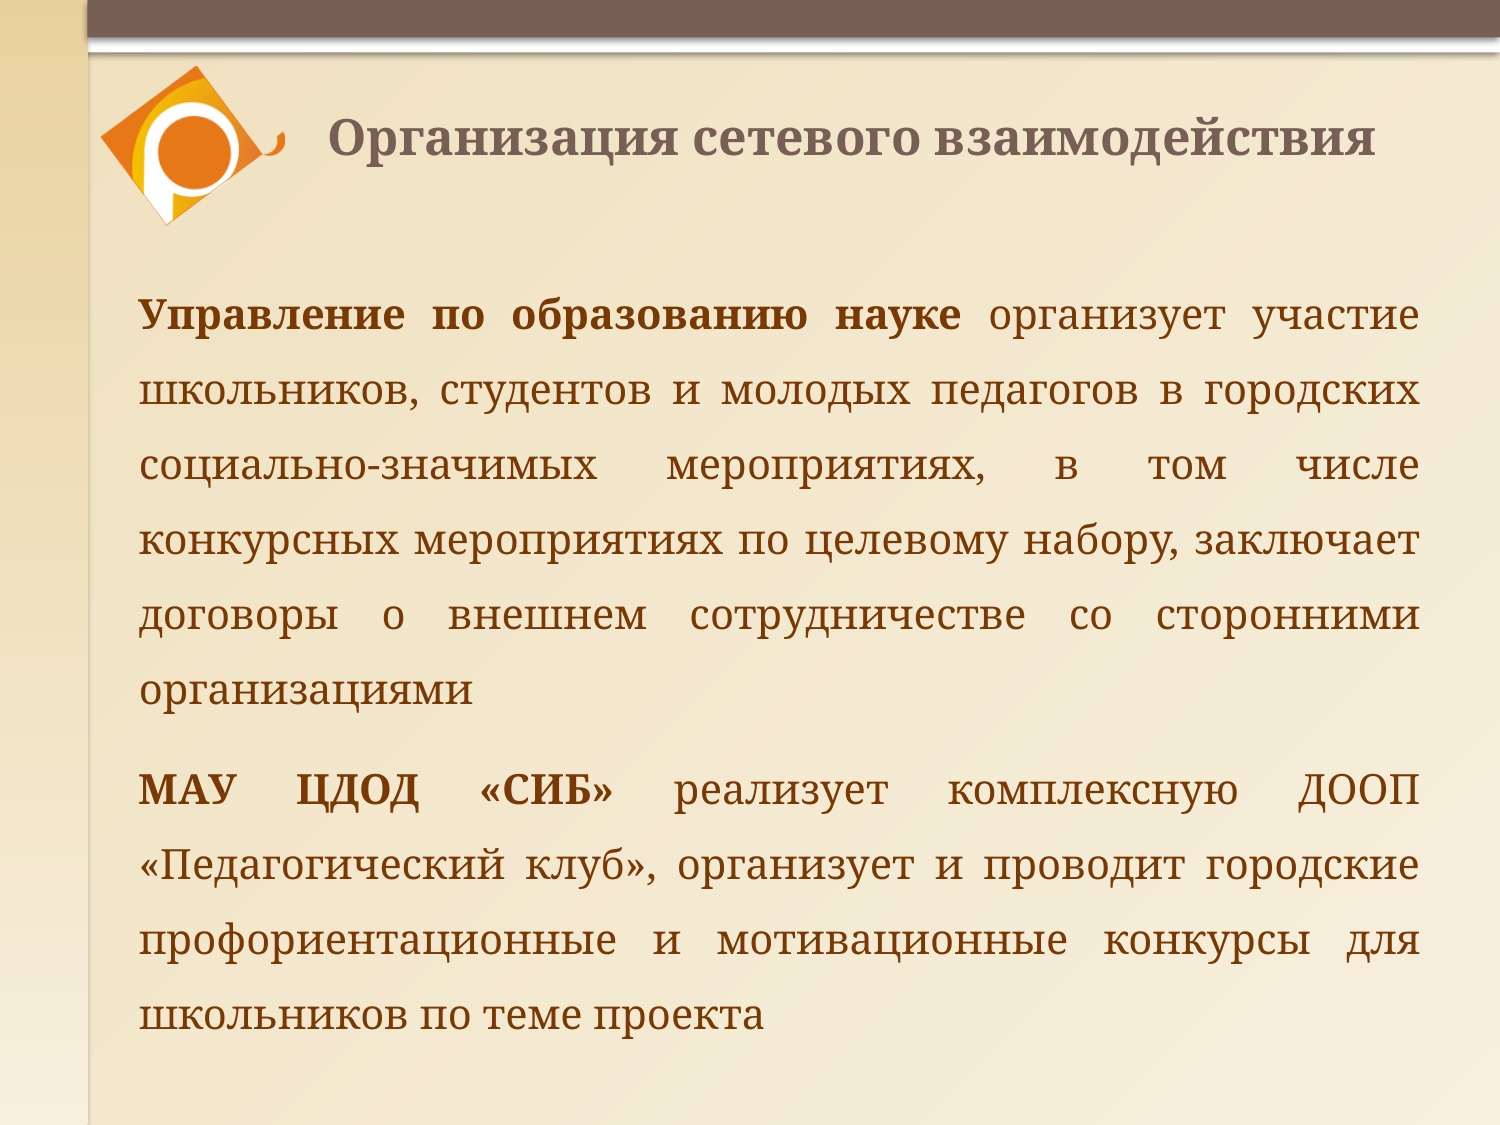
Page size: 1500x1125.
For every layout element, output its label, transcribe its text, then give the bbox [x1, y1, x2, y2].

picture [99, 65, 285, 227]
title Организация сетевого взаимодействия [312, 90, 1447, 173]
text_box Управление по образованию науке организует участие школьников, студентов и молодых педагогов в городских социально-значимых мероприятиях, в том числе конкурсных мероприятиях по целевому набору, заключает договоры о внешнем сотрудничестве со сторонними организациями МАУ ЦДОД «СИБ» реализует комплексную ДООП «Педагогический клуб», организует и проводит городские профориентационные и мотивационные конкурсы для школьников по теме проекта [123, 255, 1435, 1096]
